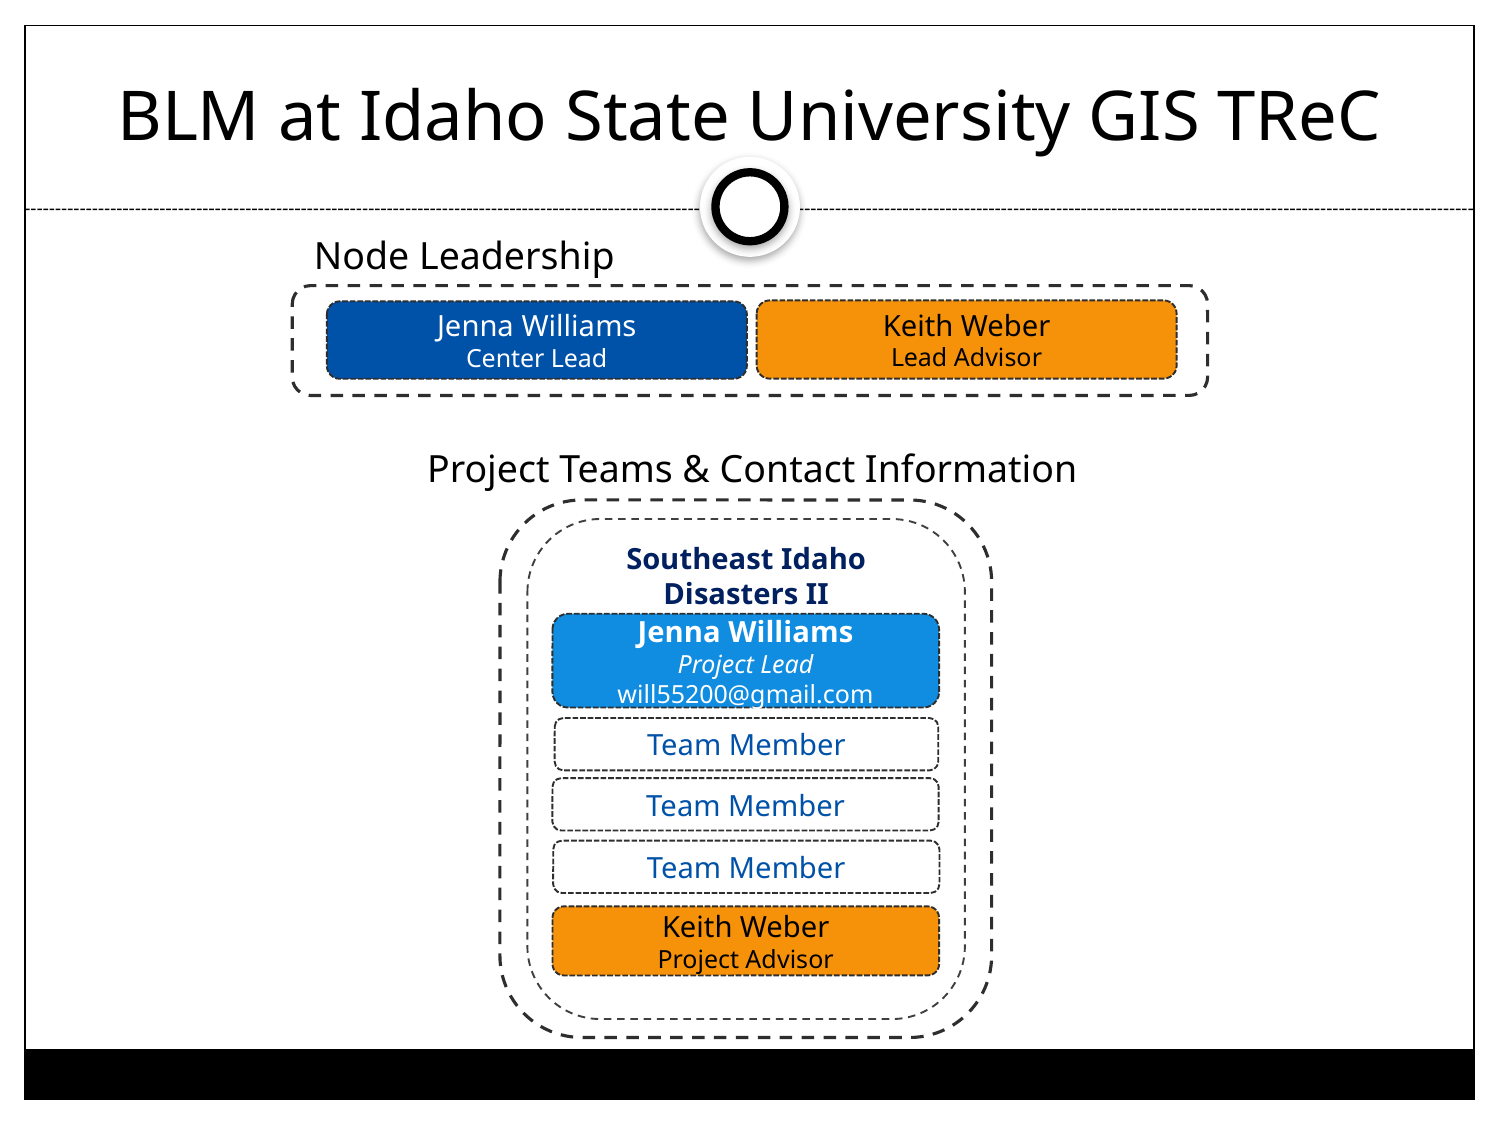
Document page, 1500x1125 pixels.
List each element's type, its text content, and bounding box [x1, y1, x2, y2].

text_box Node Leadership [299, 224, 630, 285]
title BLM at Idaho State University GIS TReC [49, 37, 1450, 162]
text_box Keith Weber Lead Advisor [755, 299, 1178, 380]
text_box [545, 1029, 948, 1039]
text_box Project Teams & Contact Information [412, 437, 1094, 498]
text_box [498, 526, 521, 1011]
text_box [971, 527, 993, 1009]
text_box [530, 498, 961, 517]
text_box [527, 518, 966, 1020]
text_box [291, 284, 1209, 397]
